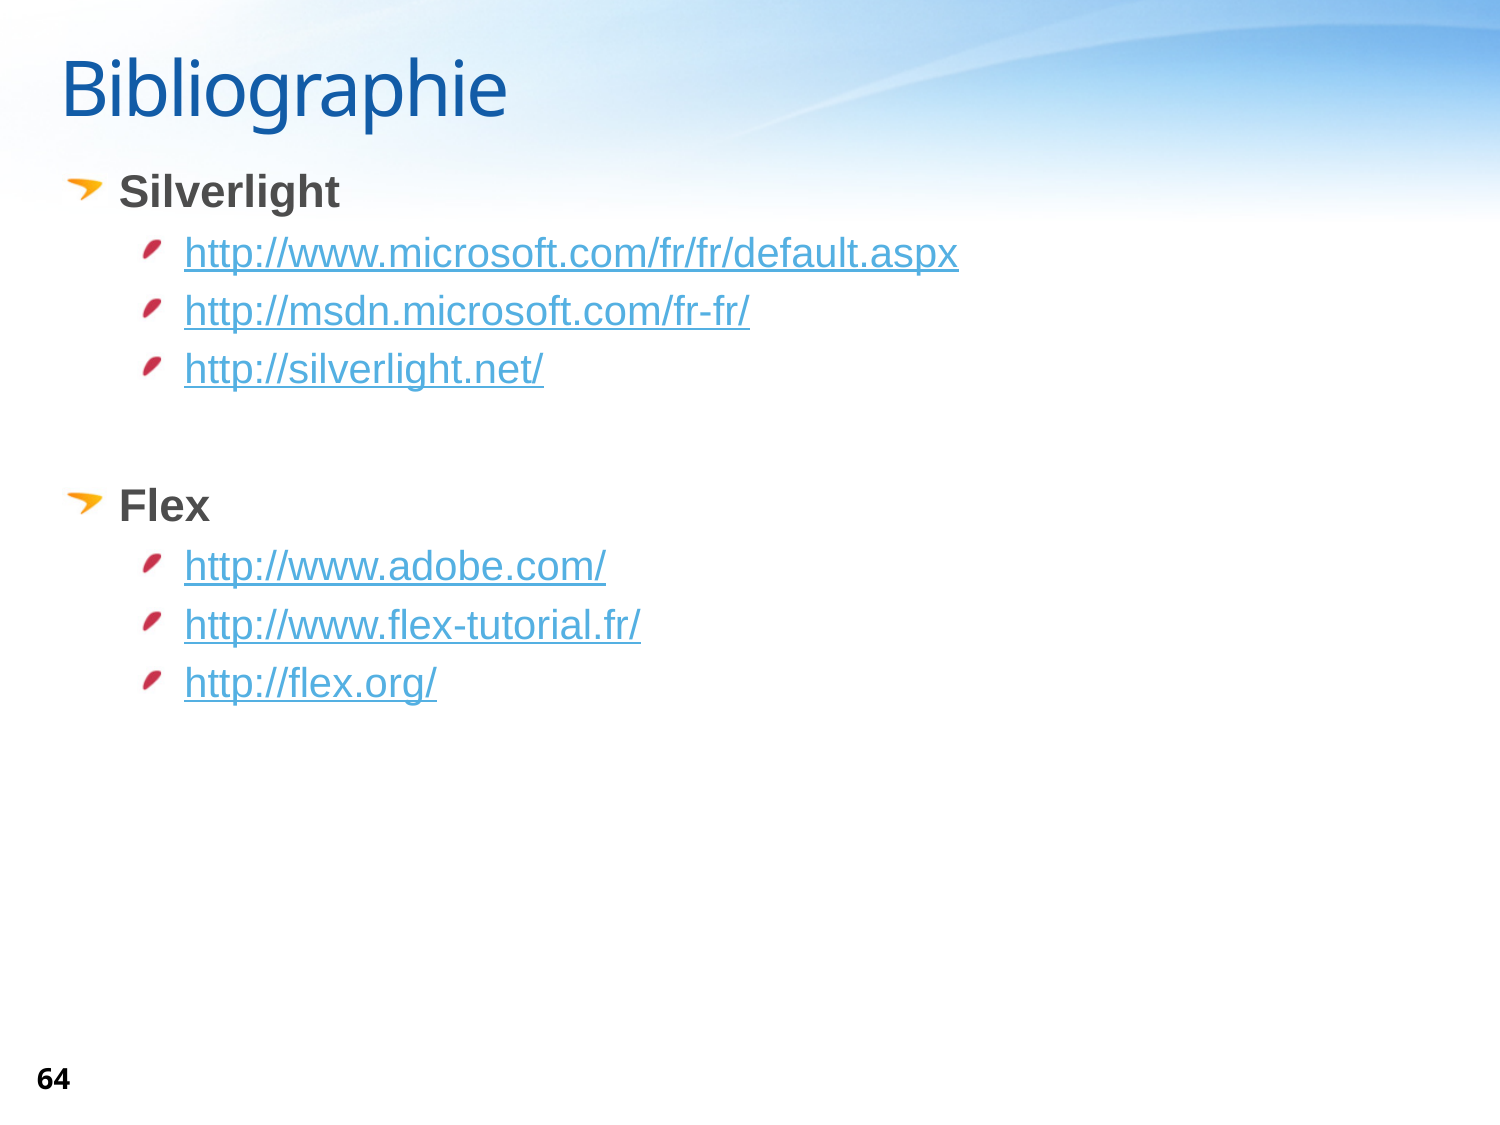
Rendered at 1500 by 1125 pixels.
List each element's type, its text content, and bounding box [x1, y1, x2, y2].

list Silverlight http://www.microsoft.com/fr/fr/default.aspx http://msdn.microsoft.com/fr-fr/ http://silverlight.net/ Flex http://www.adobe.com/ http://www.flex-tutorial.fr/ http://flex.org/ [62, 161, 1438, 770]
picture [0, 0, 1500, 1125]
slide_number 64 [36, 1055, 176, 1101]
text_box Bibliographie [59, 50, 1435, 134]
